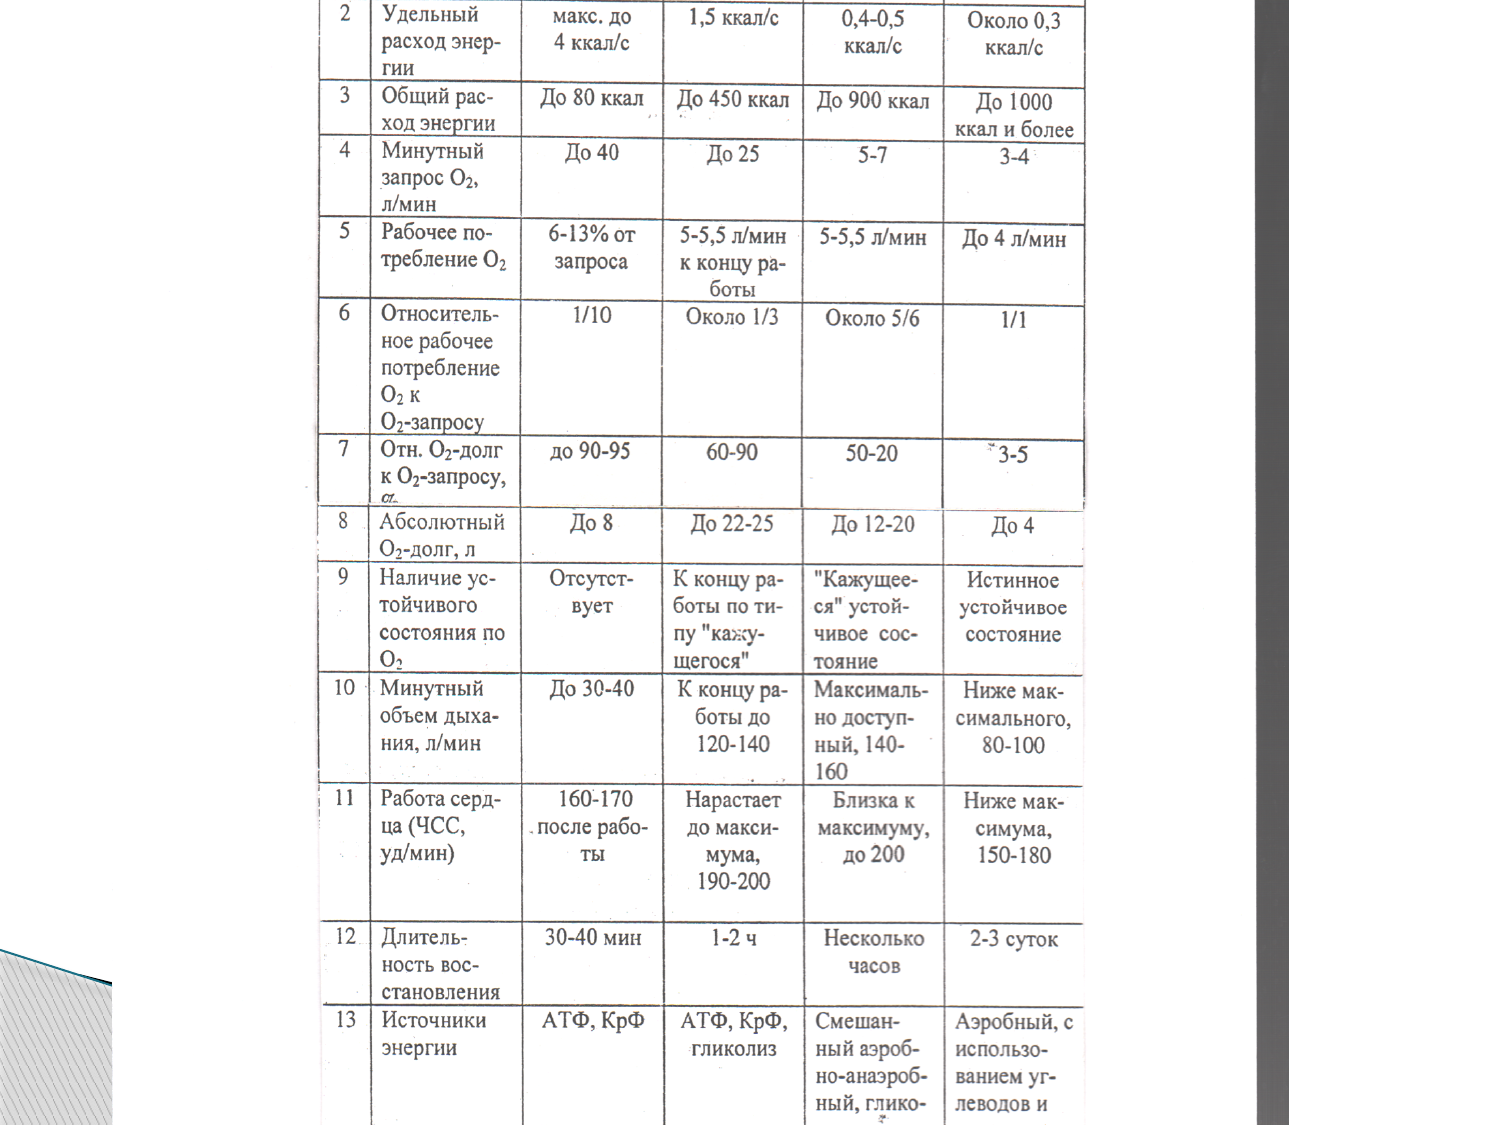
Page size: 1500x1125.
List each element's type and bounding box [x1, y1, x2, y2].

picture [112, 0, 1290, 1125]
